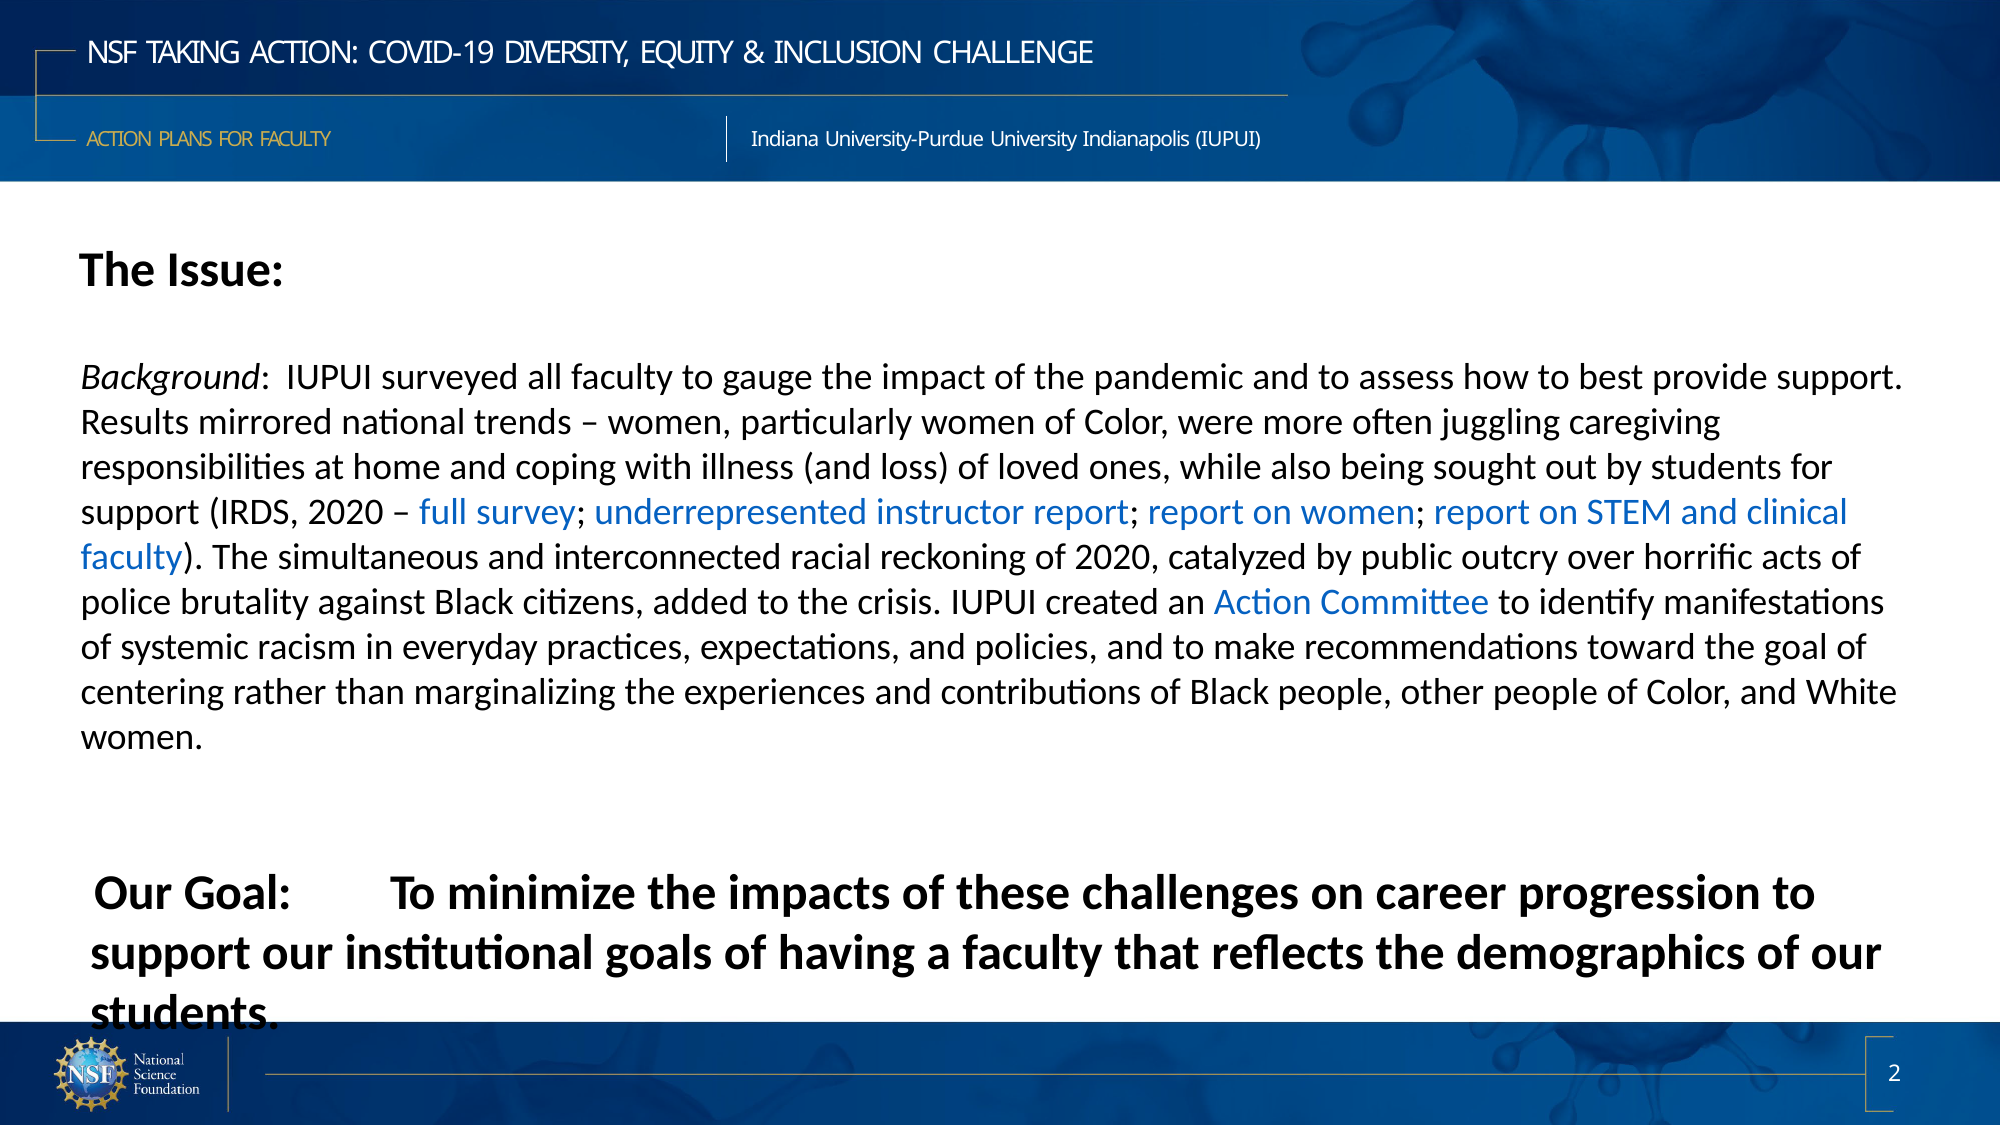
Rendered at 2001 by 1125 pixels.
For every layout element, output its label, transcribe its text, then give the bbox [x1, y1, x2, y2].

text_box NSF TAKING ACTION: COVID-19 DIVERSITY, EQUITY & INCLUSION CHALLENGE [84, 29, 1288, 70]
text_box Indiana University-Purdue University Indianapolis (IUPUI) [748, 123, 1351, 151]
text_box ACTION PLANS FOR FACULTY [84, 123, 386, 151]
footer 2 [1885, 1054, 1904, 1125]
picture [0, 0, 2000, 1125]
title The Issue: [78, 235, 1803, 349]
text_box Background: IUPUI surveyed all faculty to gauge the impact of the pandemic and to assess how to best provide support. Results mirrored national trends – women, particularly women of Color, were more often juggling caregiving responsibilities at home and coping with illness (and loss) of loved ones, while also being sought out by students for support (IRDS, 2020 – full survey; underrepresented instructor report; report on women; report on STEM and clinical faculty). The simultaneous and interconnected racial reckoning of 2020, catalyzed by public outcry over horrific acts of police brutality against Black citizens, added to the crisis. IUPUI created an Action Committee to identify manifestations of systemic racism in everyday practices, expectations, and policies, and to make recommendations toward the goal of centering rather than marginalizing the experiences and contributions of Black people, other people of Color, and White women. Our Goal: To minimize the impacts of these challenges on career progression to support our institutional goals of having a faculty that reflects the demographics of our students. [78, 349, 1922, 1040]
